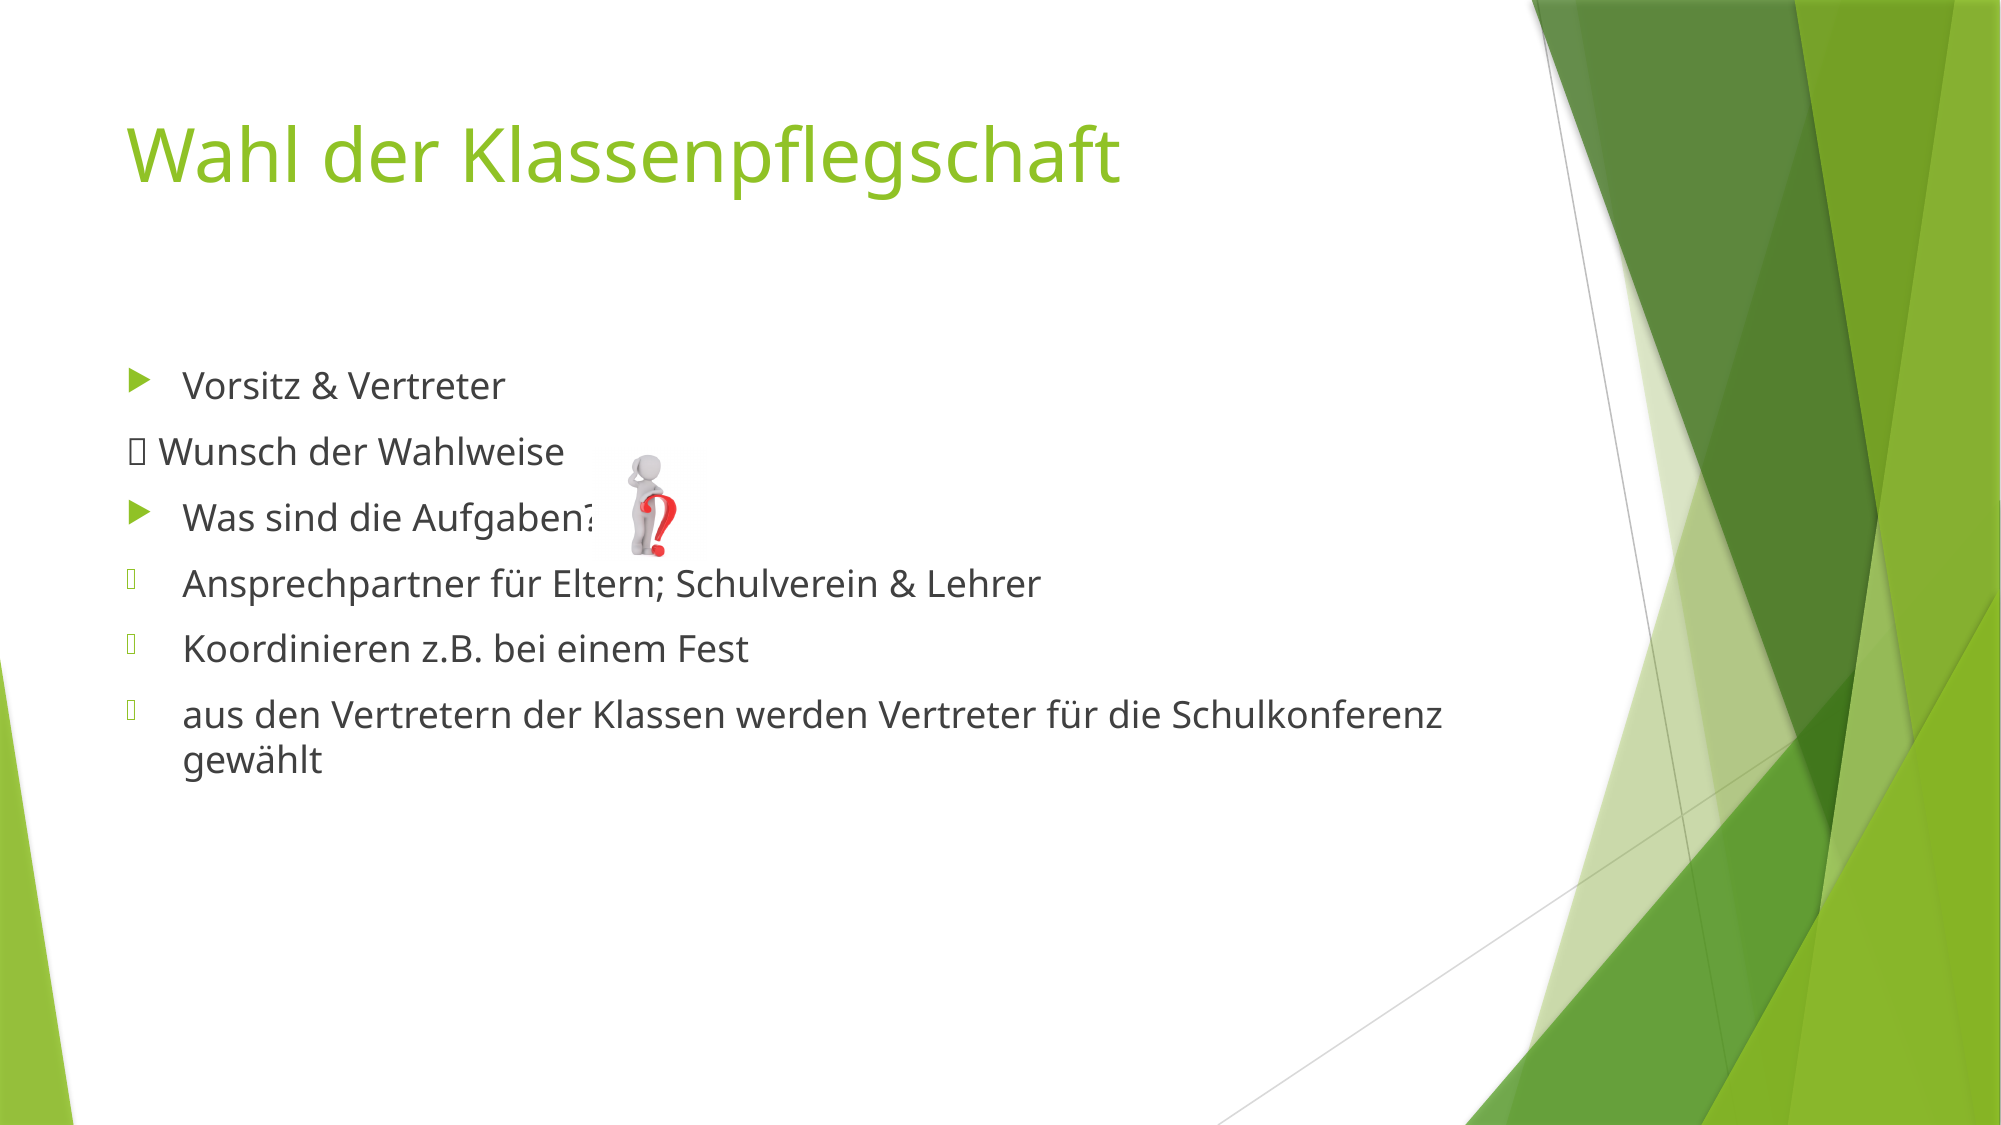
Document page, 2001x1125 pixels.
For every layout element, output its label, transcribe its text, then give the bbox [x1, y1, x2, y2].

title Wahl der Klassenpflegschaft [111, 99, 1522, 317]
picture [590, 445, 709, 563]
list Vorsitz & Vertreter  Wunsch der Wahlweise Was sind die Aufgaben? Ansprechpartner für Eltern; Schulverein & Lehrer Koordinieren z.B. bei einem Fest aus den Vertretern der Klassen werden Vertreter für die Schulkonferenz gewählt [111, 354, 1522, 992]
